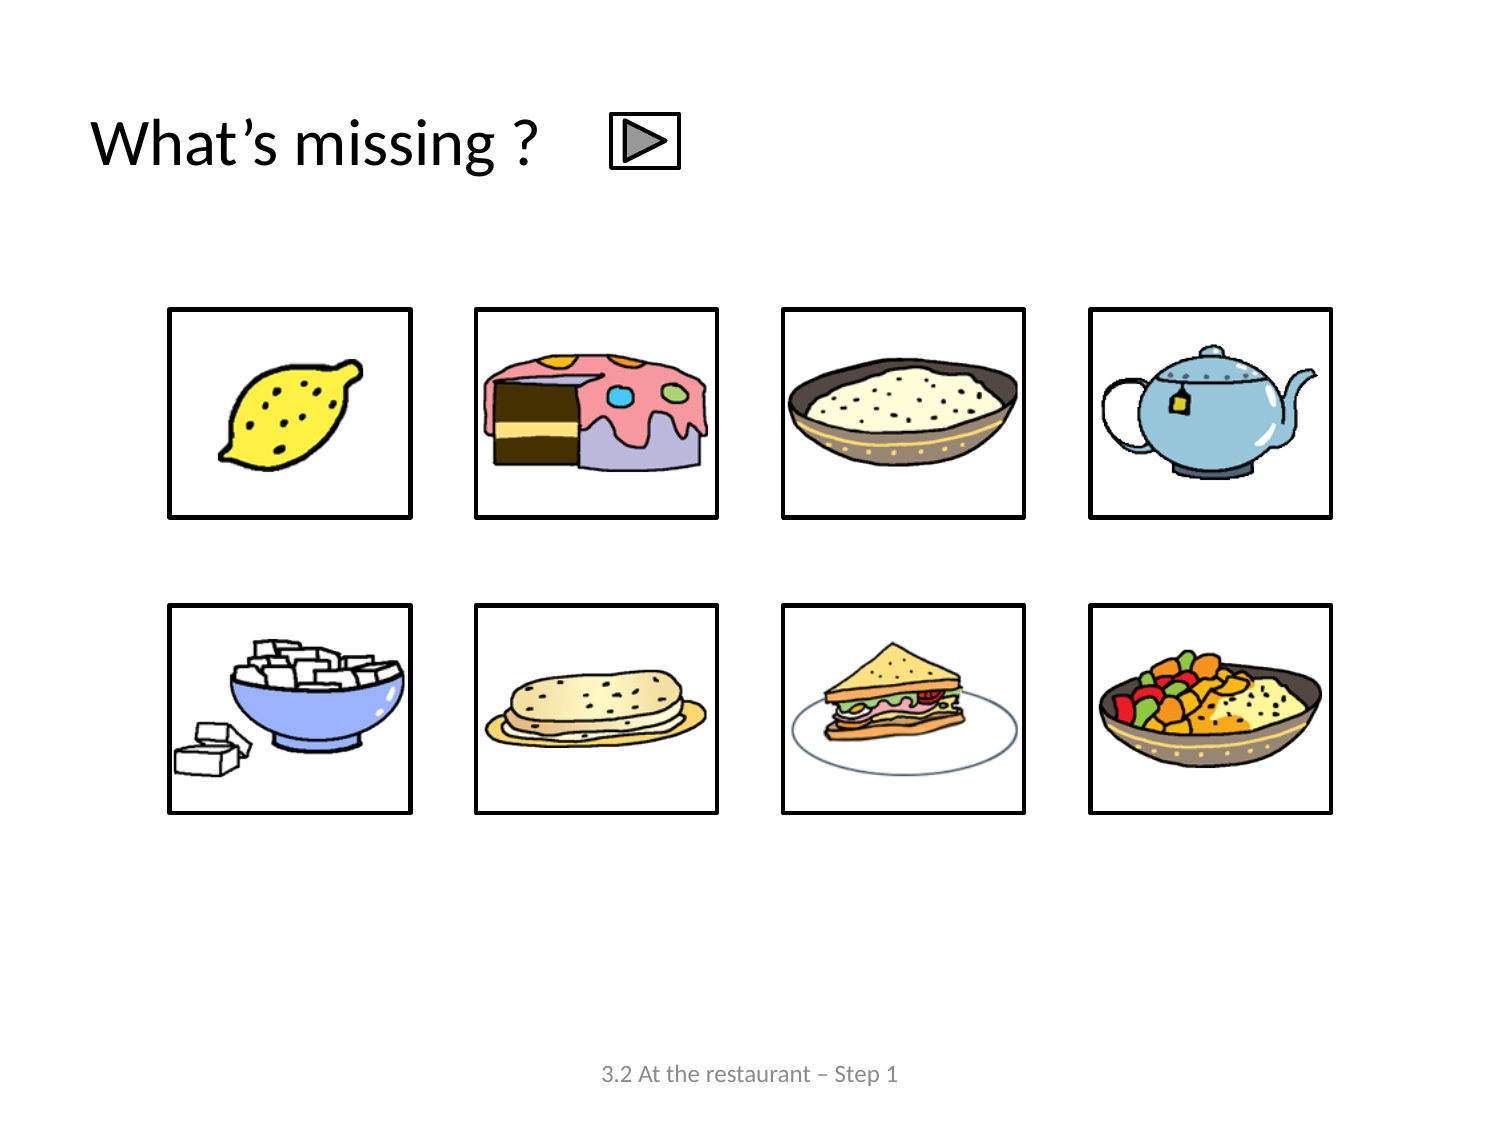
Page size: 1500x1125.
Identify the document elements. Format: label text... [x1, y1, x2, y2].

picture [1092, 607, 1329, 811]
text_box [609, 112, 681, 170]
picture [785, 607, 1022, 811]
picture [171, 607, 409, 811]
picture [478, 311, 715, 516]
title What’s missing ? [75, 45, 1425, 233]
picture [785, 311, 1022, 516]
picture [478, 607, 715, 811]
picture [171, 311, 409, 516]
footer 3.2 At the restaurant – Step 1 [512, 1042, 988, 1103]
picture [1092, 311, 1329, 516]
